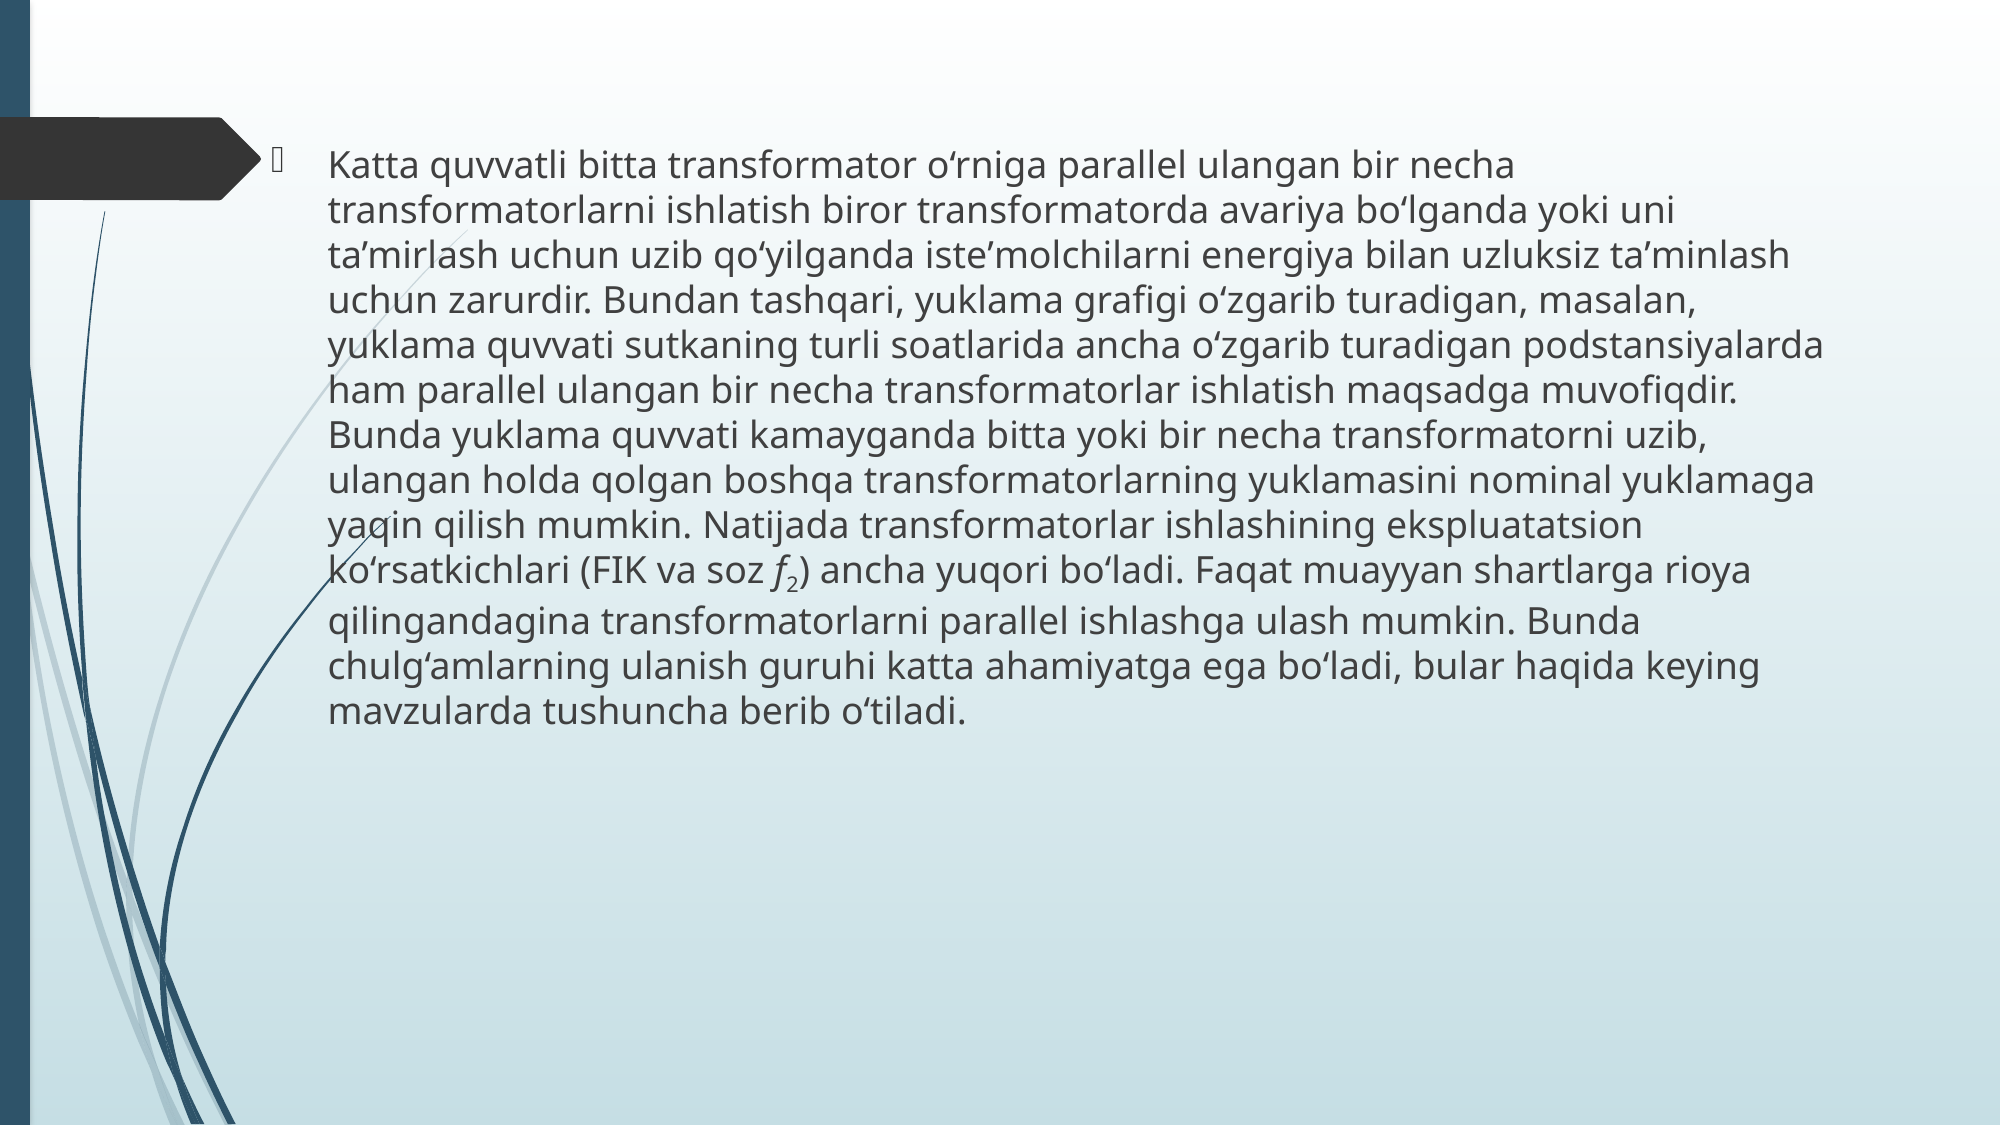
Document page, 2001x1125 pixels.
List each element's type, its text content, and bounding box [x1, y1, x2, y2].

list Katta quvvatli bitta transformator o‘rniga parallel ulangan bir necha transformatorlarni ishlatish biror transformatorda avariya bo‘lganda yoki uni ta’mirlash uchun uzib qo‘yilganda isteʼmolchilarni energiya bilan uzluksiz taʼminlash uchun zarurdir. Bundan tashqari, yuklama grafigi o‘zgarib turadigan, masalan, yuklama quvvati sutkaning turli soatlarida ancha o‘zgarib turadigan podstansiyalarda ham parallel ulangan bir necha transformatorlar ishlatish maqsadga muvofiqdir. Bunda yuklama quvvati kamayganda bitta yoki bir necha transformatorni uzib, ulangan holda qolgan boshqa transformatorlarning yuklamasini nominal yuklamaga yaqin qilish mumkin. Natijada transformatorlar ishlashining ekspluatatsion ko‘rsatkichlari (FIK va soz f2) ancha yuqori bo‘ladi. Faqat muayyan shartlarga rioya qilingandagina transformatorlarni parallel ishlashga ulash mumkin. Bunda chulg‘amlarning ulanish guruhi katta ahamiyatga ega bo‘ladi, bular haqida keying mavzularda tushuncha berib o‘tiladi. [256, 133, 1854, 953]
